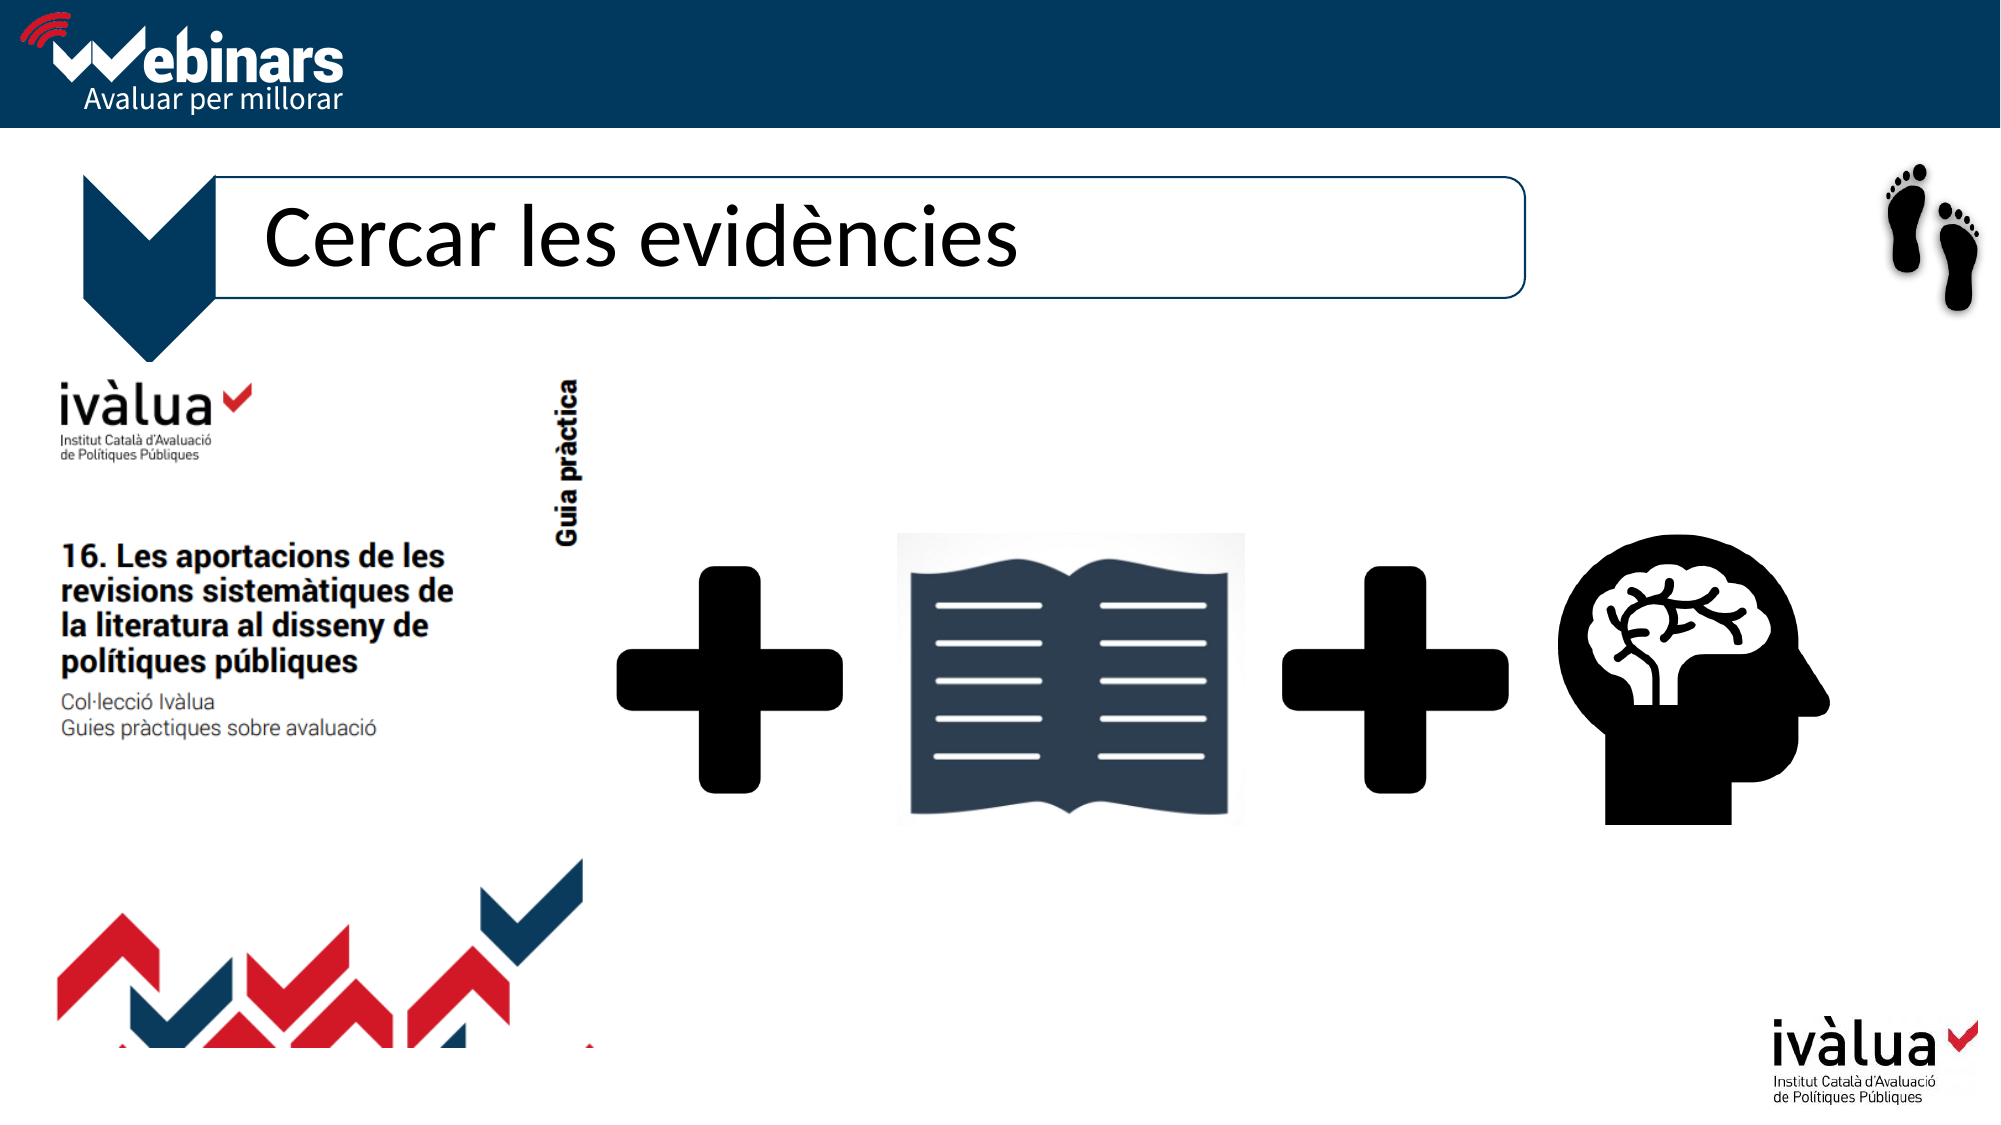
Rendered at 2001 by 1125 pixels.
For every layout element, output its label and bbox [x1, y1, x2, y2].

list [84, 177, 1526, 364]
picture [49, 362, 594, 1048]
picture [897, 533, 1245, 826]
text_box [1516, 504, 1886, 855]
picture [614, 562, 851, 797]
picture [1774, 1016, 1978, 1105]
picture [1279, 562, 1516, 797]
picture [20, 12, 343, 115]
text_box [1884, 157, 1980, 317]
